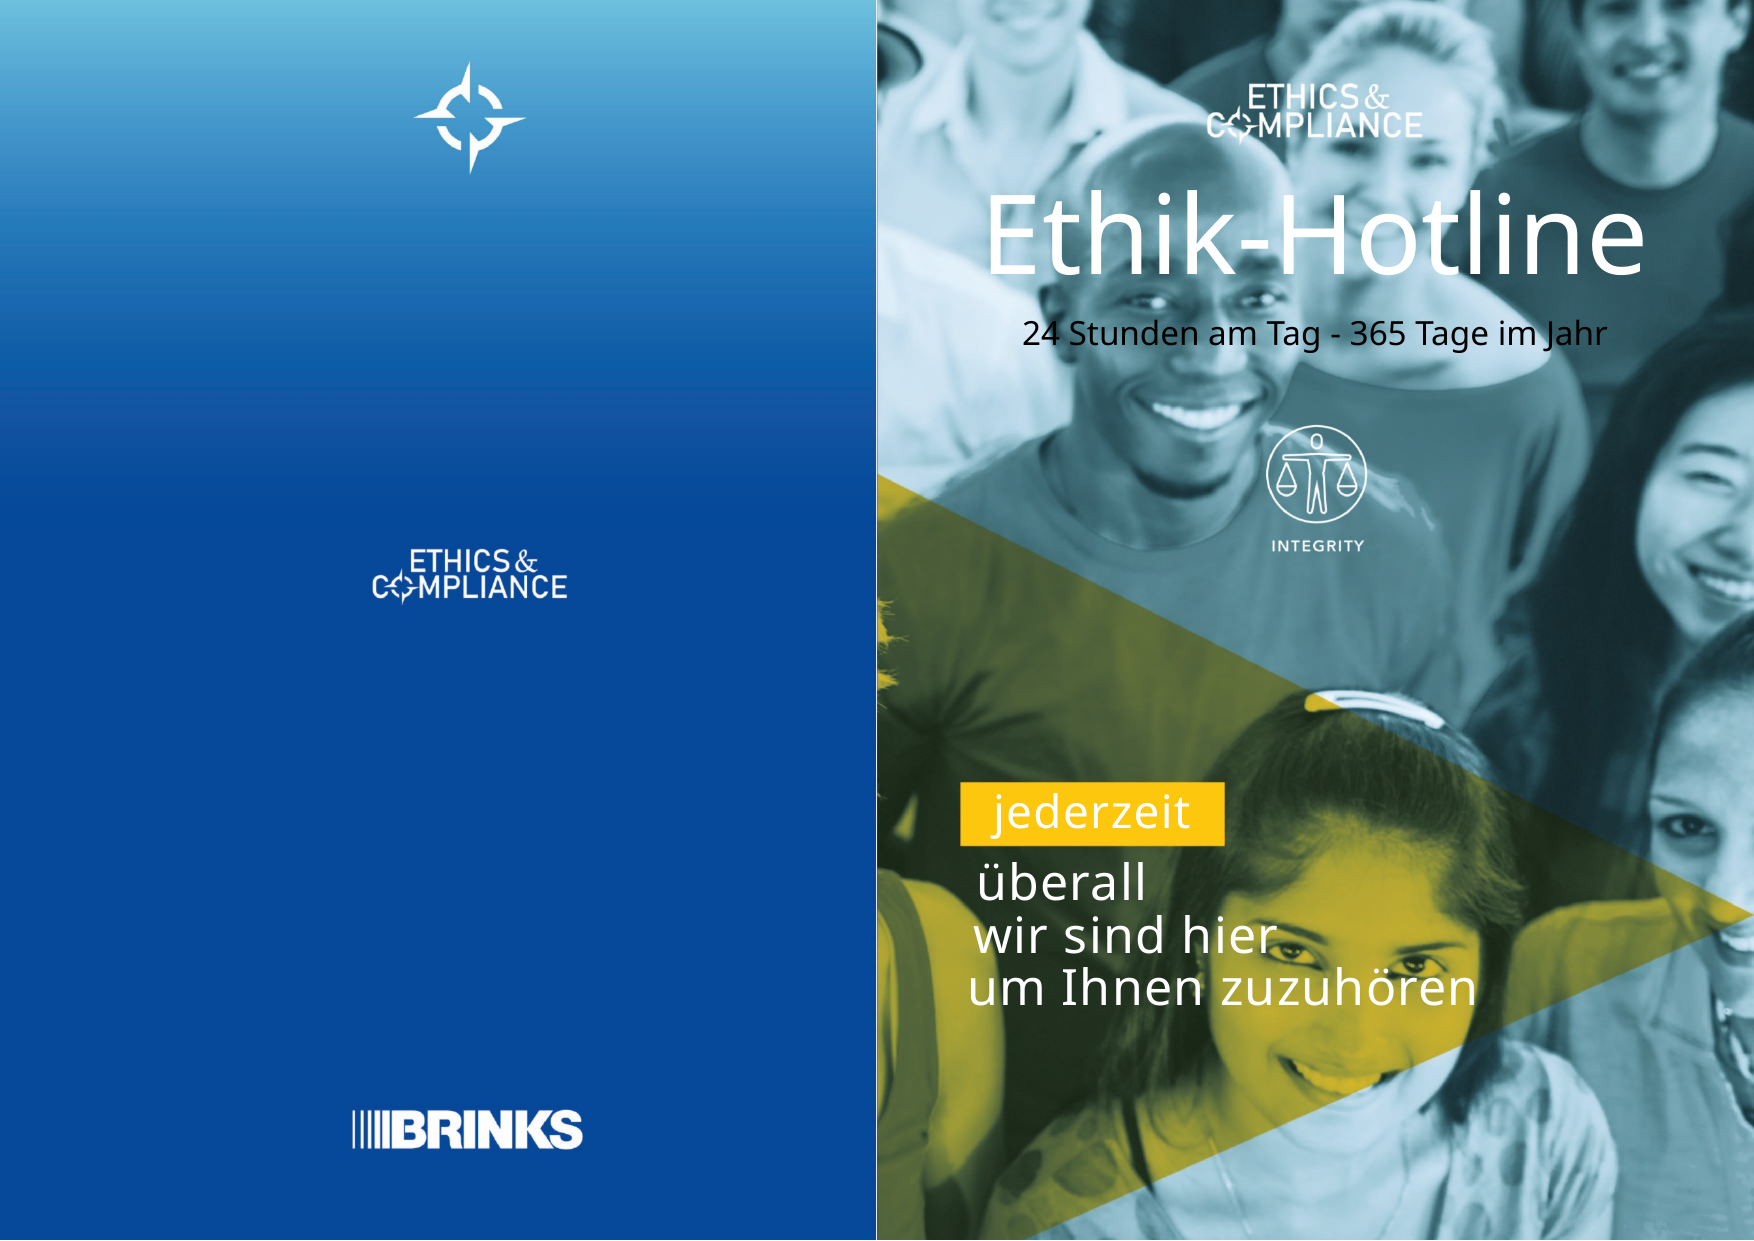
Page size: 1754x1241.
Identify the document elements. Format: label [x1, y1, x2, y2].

text_box [0, 0, 1754, 1241]
